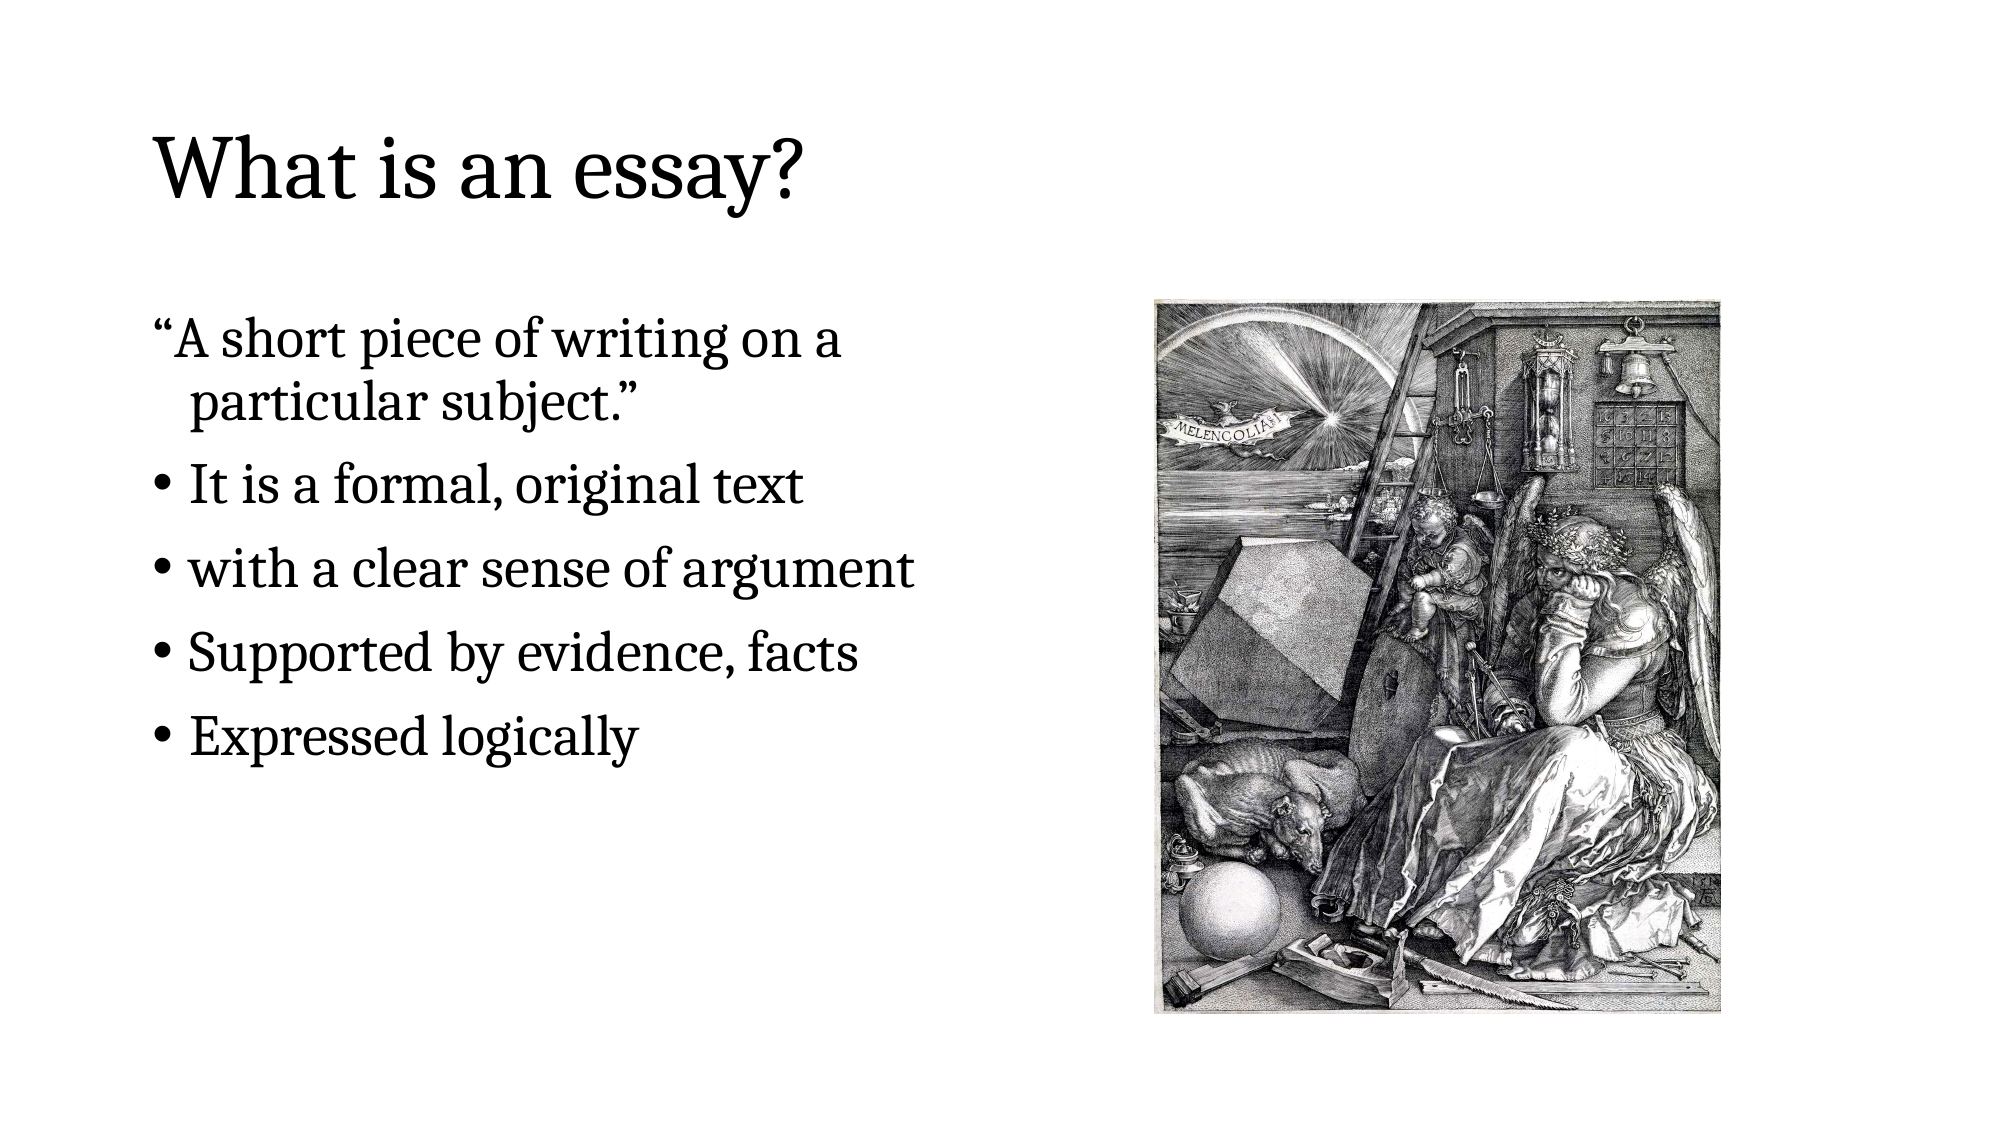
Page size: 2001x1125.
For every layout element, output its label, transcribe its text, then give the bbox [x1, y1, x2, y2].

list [1154, 299, 1721, 1014]
list “A short piece of writing on a particular subject.” It is a formal, original text with a clear sense of argument Supported by evidence, facts Expressed logically [137, 299, 988, 1014]
title What is an essay? [137, 59, 1863, 278]
